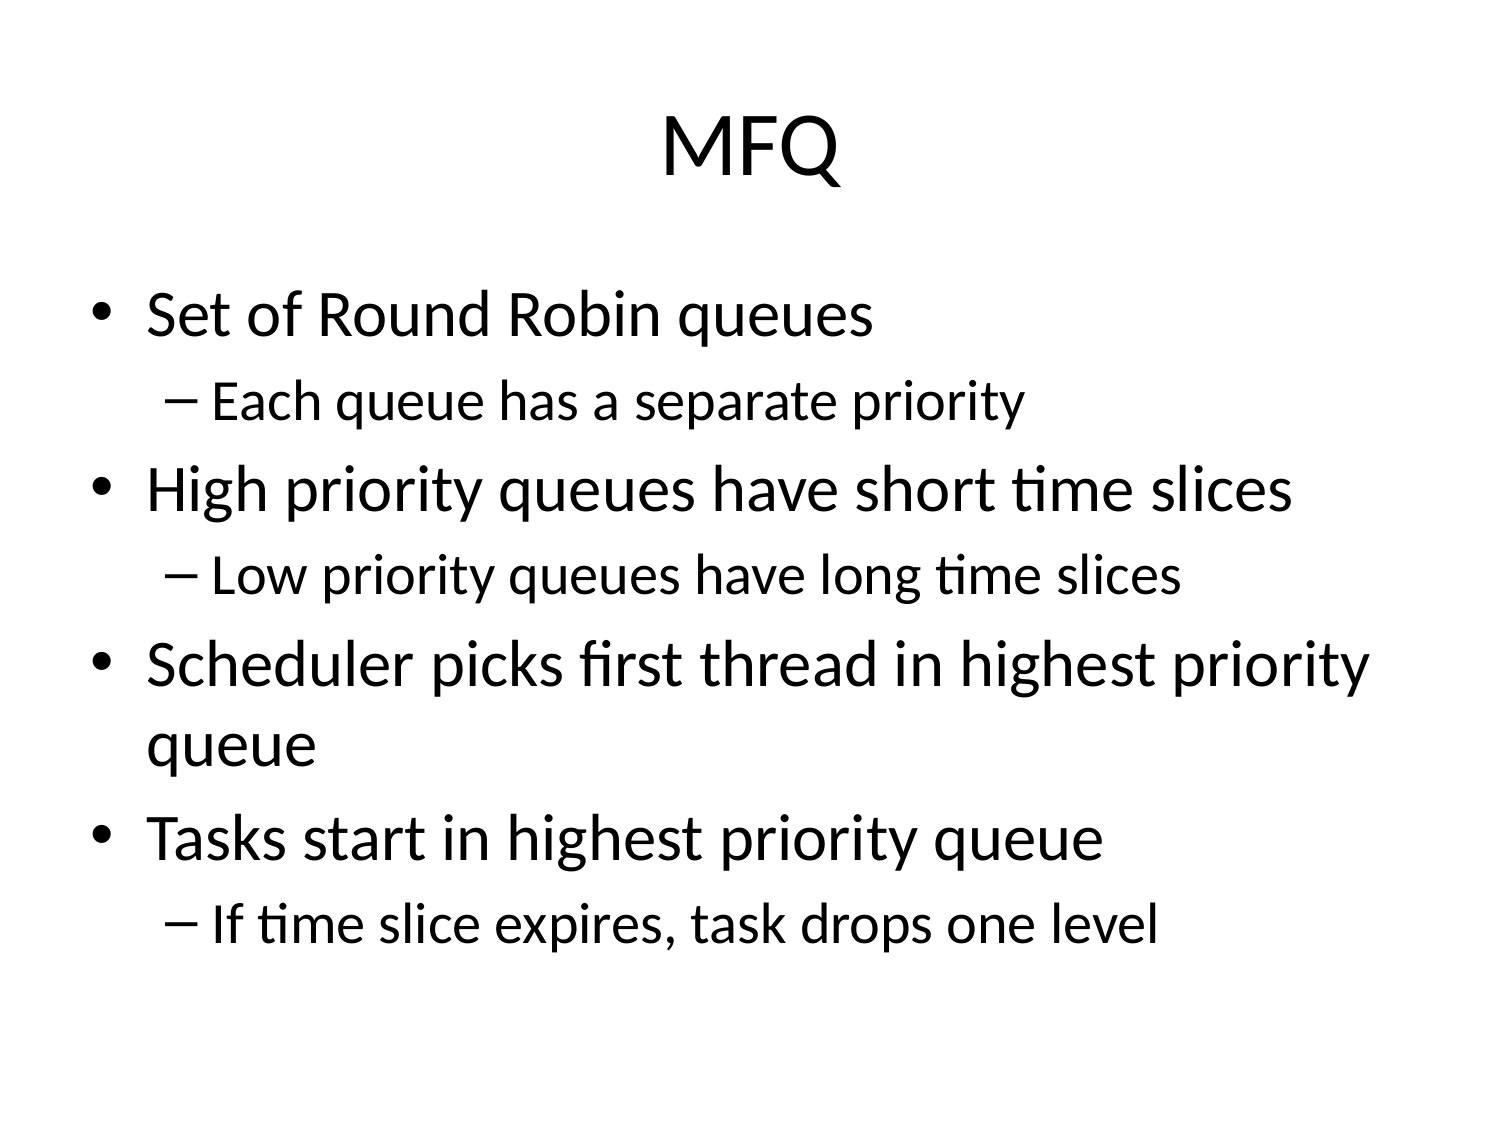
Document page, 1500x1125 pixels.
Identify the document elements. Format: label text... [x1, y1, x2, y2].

title MFQ [75, 45, 1425, 233]
list Set of Round Robin queues Each queue has a separate priority High priority queues have short time slices Low priority queues have long time slices Scheduler picks first thread in highest priority queue Tasks start in highest priority queue If time slice expires, task drops one level [75, 262, 1425, 1005]
